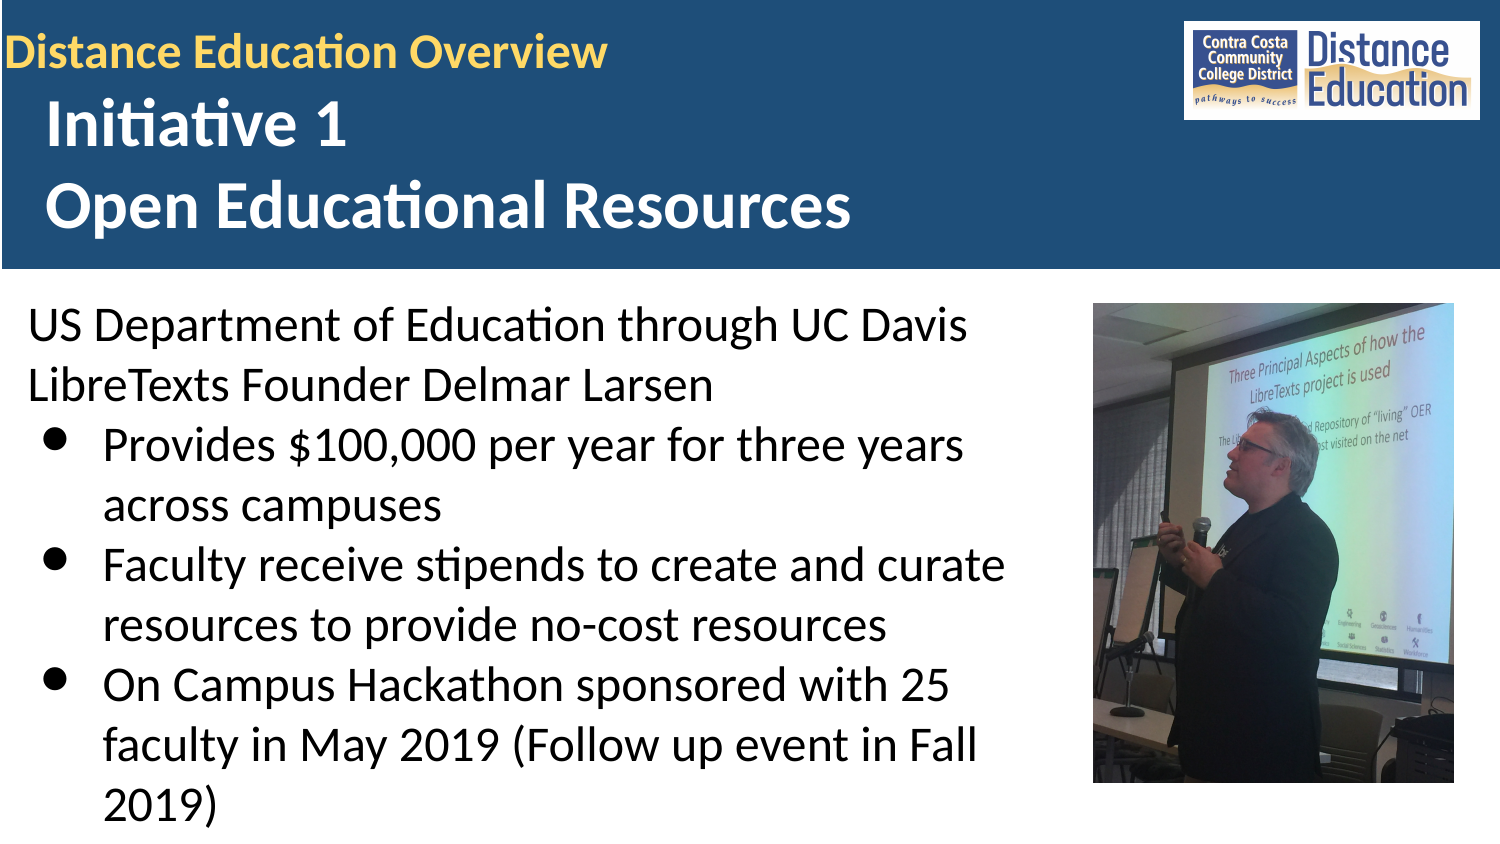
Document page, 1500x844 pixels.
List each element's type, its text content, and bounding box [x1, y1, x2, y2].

text_box Distance Education Overview [2, 0, 1500, 269]
text_box US Department of Education through UC Davis LibreTexts Founder Delmar Larsen Provides $100,000 per year for three years across campuses Faculty receive stipends to create and curate resources to provide no-cost resources On Campus Hackathon sponsored with 25 faculty in May 2019 (Follow up event in Fall 2019) [16, 285, 1031, 833]
picture [1184, 21, 1480, 121]
picture [1093, 303, 1454, 783]
title Initiative 1 Open Educational Resources [27, 80, 1315, 233]
